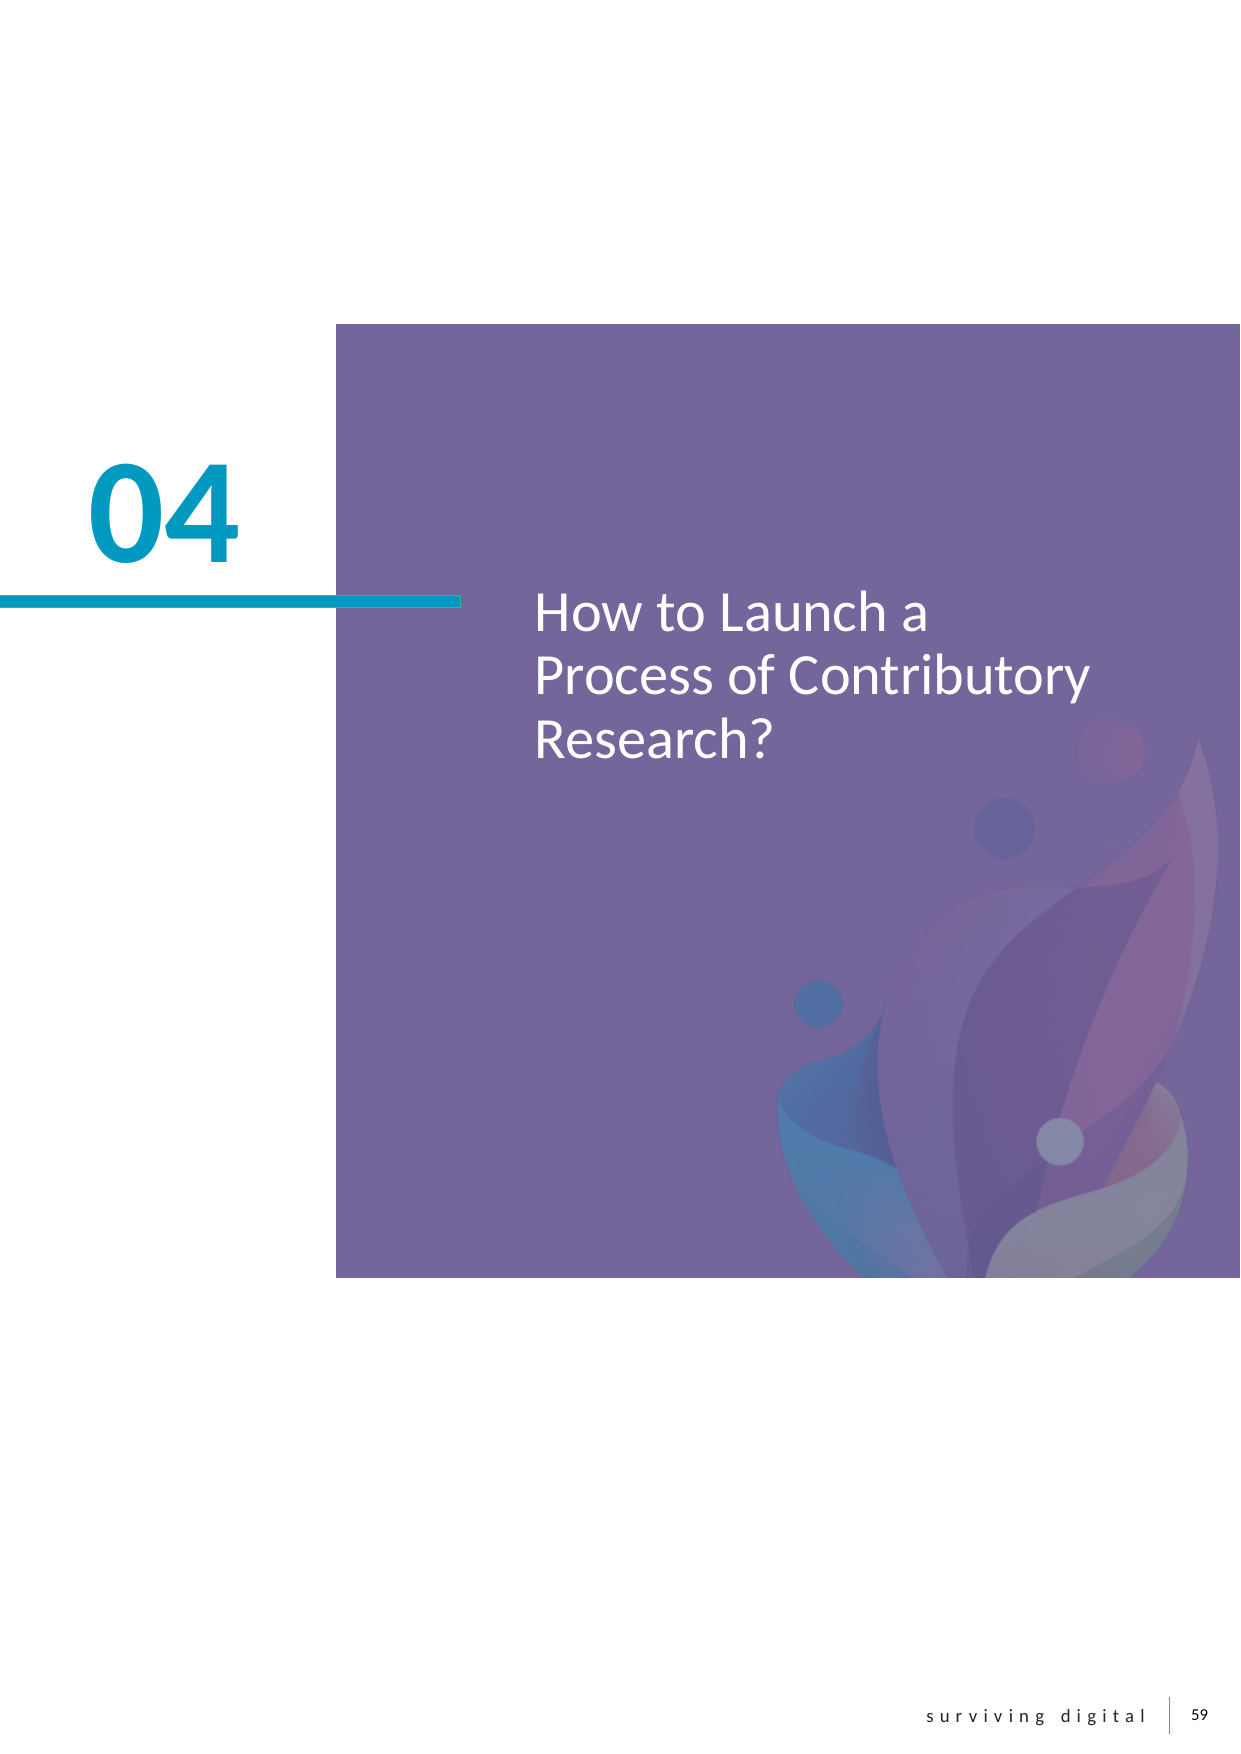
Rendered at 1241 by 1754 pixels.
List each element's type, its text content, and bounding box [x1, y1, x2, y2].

list 04 [73, 405, 374, 661]
slide_number 59 [1170, 1692, 1229, 1736]
list How to Launch a Process of Contributory Research? [520, 571, 1133, 994]
